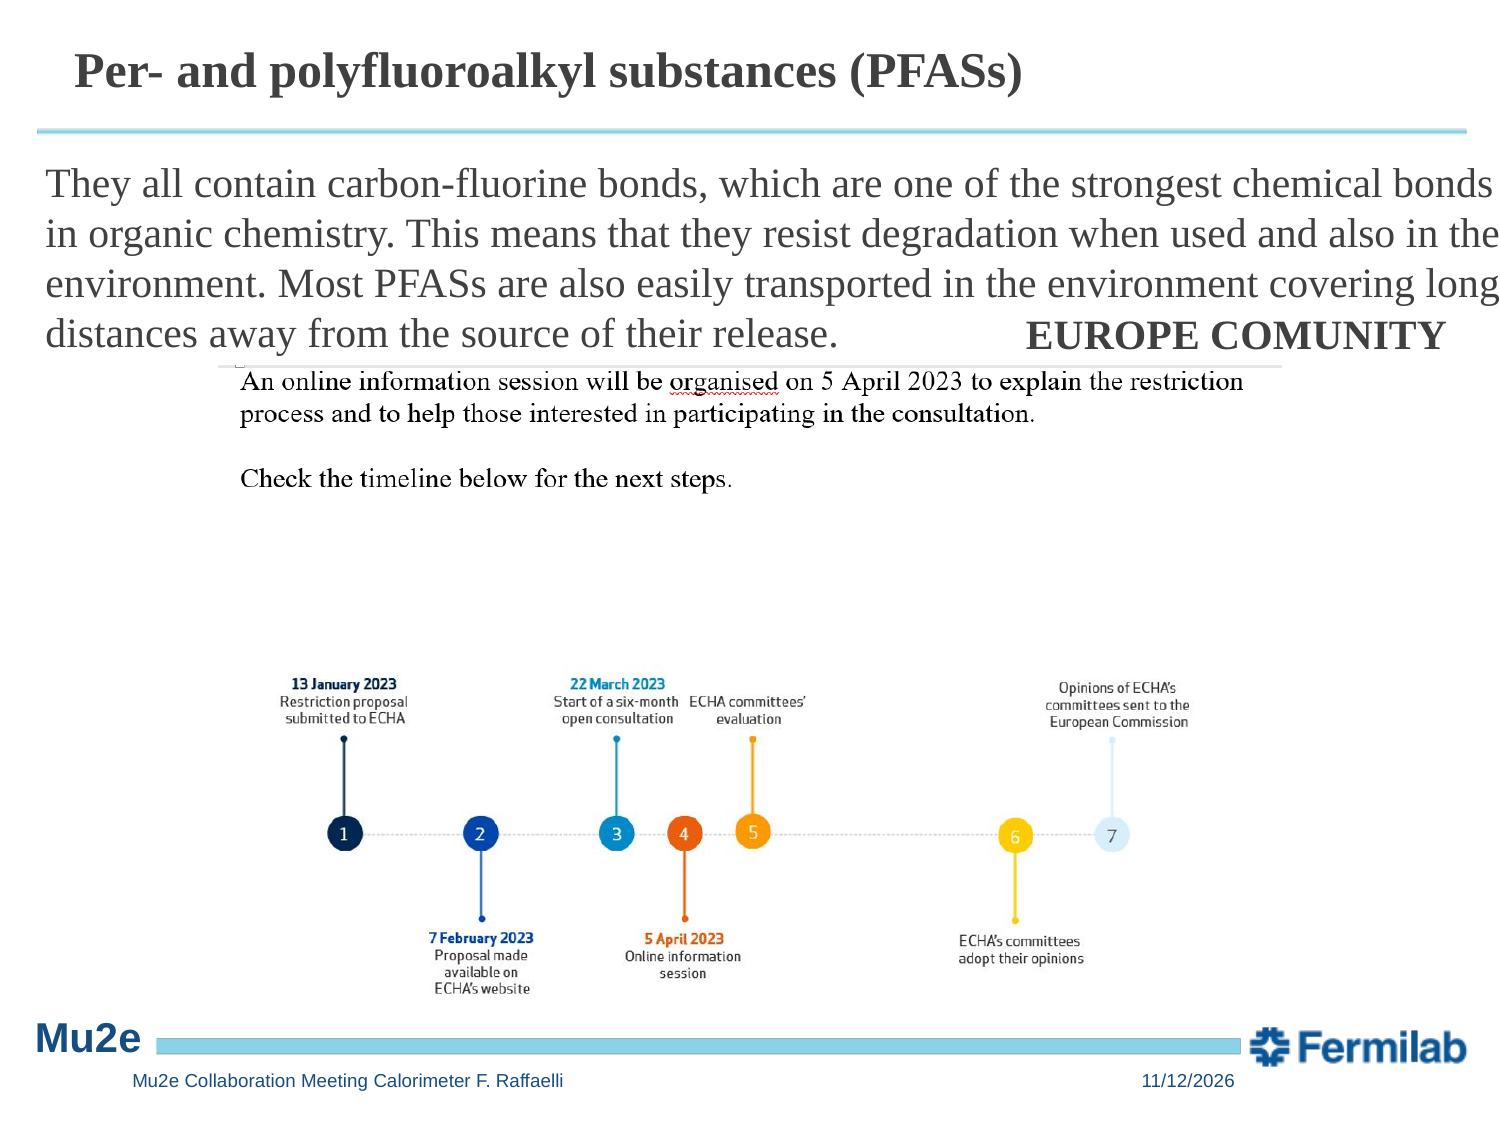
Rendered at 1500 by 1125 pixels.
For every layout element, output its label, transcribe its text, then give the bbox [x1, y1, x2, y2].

text_box EUROPE COMUNITY [1011, 300, 1470, 365]
text_box Per- and polyfluoroalkyl substances (PFASs) [59, 30, 1392, 105]
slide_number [1058, 1068, 1235, 1109]
picture [218, 364, 1282, 1007]
footer Mu2e Collaboration Meeting Calorimeter F. Raffaelli [132, 1068, 1014, 1109]
text_box They all contain carbon-fluorine bonds, which are one of the strongest chemical bonds in organic chemistry. This means that they resist degradation when used and also in the environment. Most PFASs are also easily transported in the environment covering long distances away from the source of their release. [30, 148, 1500, 363]
